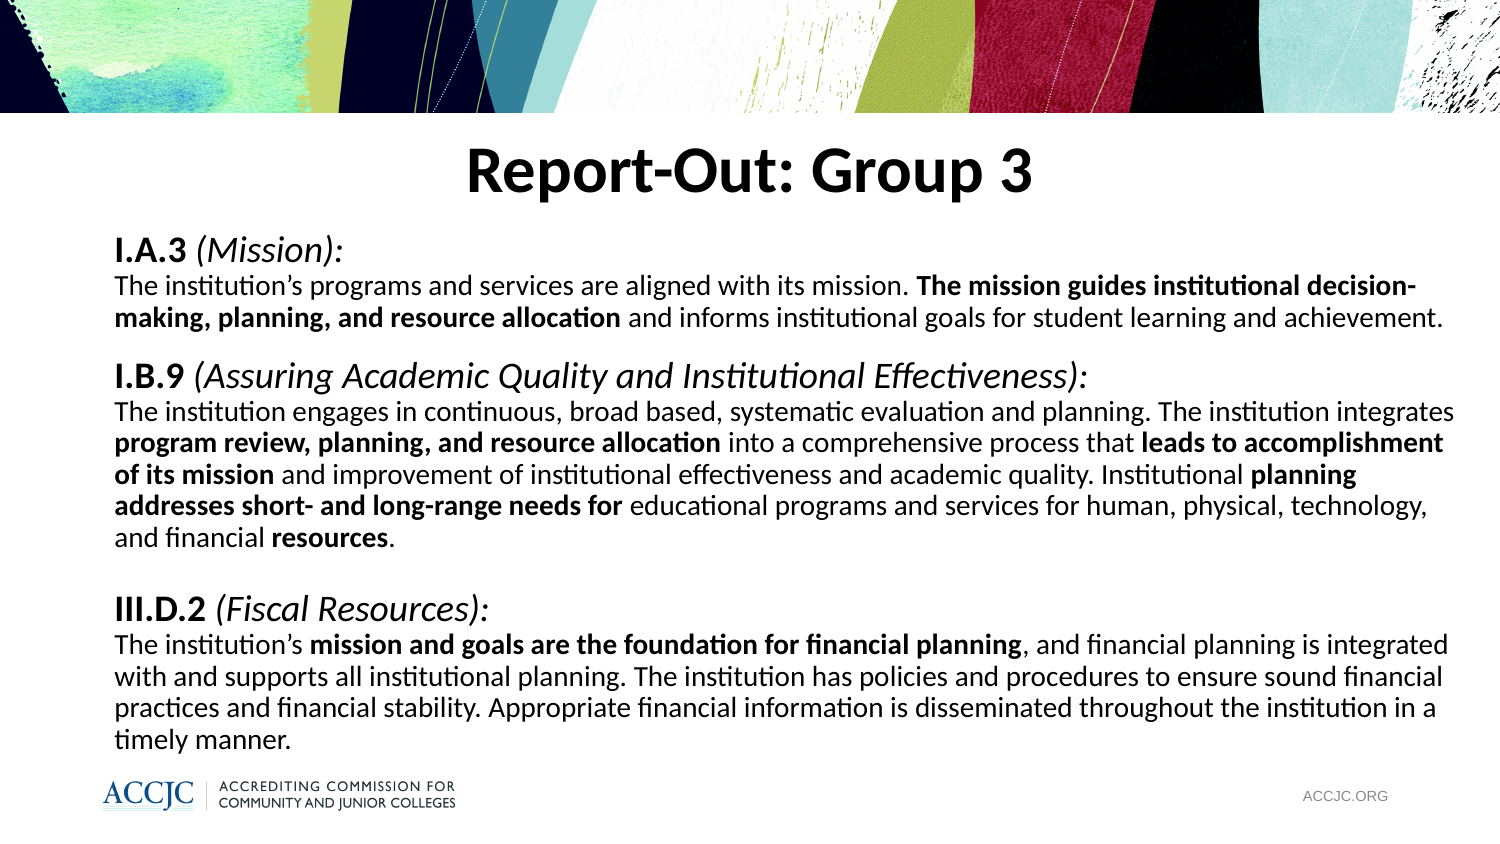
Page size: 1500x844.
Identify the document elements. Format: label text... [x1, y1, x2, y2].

picture [103, 781, 455, 811]
picture [0, 0, 1500, 113]
title Report-Out: Group 3 [103, 134, 1397, 208]
list I.A.3 (Mission): The institution’s programs and services are aligned with its mission. The mission guides institutional decision-making, planning, and resource allocation and informs institutional goals for student learning and achievement. I.B.9 (Assuring Academic Quality and Institutional Effectiveness): The institution engages in continuous, broad based, systematic evaluation and planning. The institution integrates program review, planning, and resource allocation into a comprehensive process that leads to accomplishment of its mission and improvement of institutional effectiveness and academic quality. Institutional planning addresses short- and long-range needs for educational programs and services for human, physical, technology, and financial resources. III.D.2 (Fiscal Resources): The institution’s mission and goals are the foundation for financial planning, and financial planning is integrated with and supports all institutional planning. The institution has policies and procedures to ensure sound financial practices and financial stability. Appropriate financial information is disseminated throughout the institution in a timely manner. [103, 224, 1468, 760]
